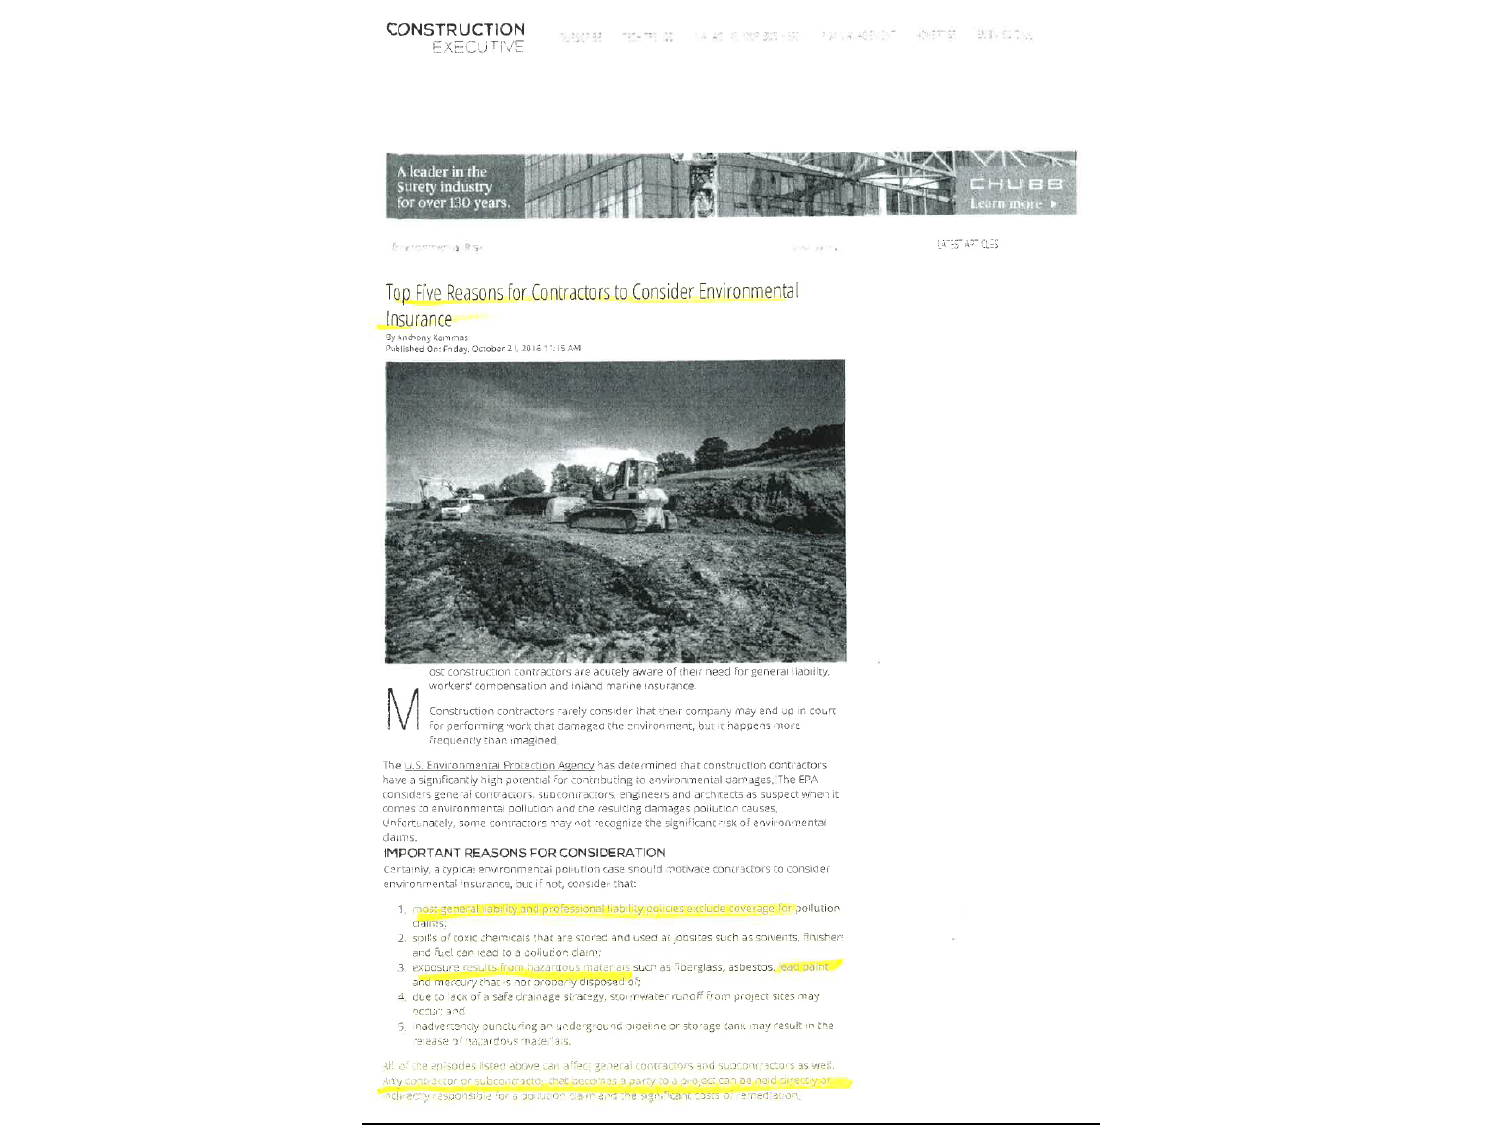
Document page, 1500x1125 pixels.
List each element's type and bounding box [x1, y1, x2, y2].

picture [362, 0, 1100, 1125]
